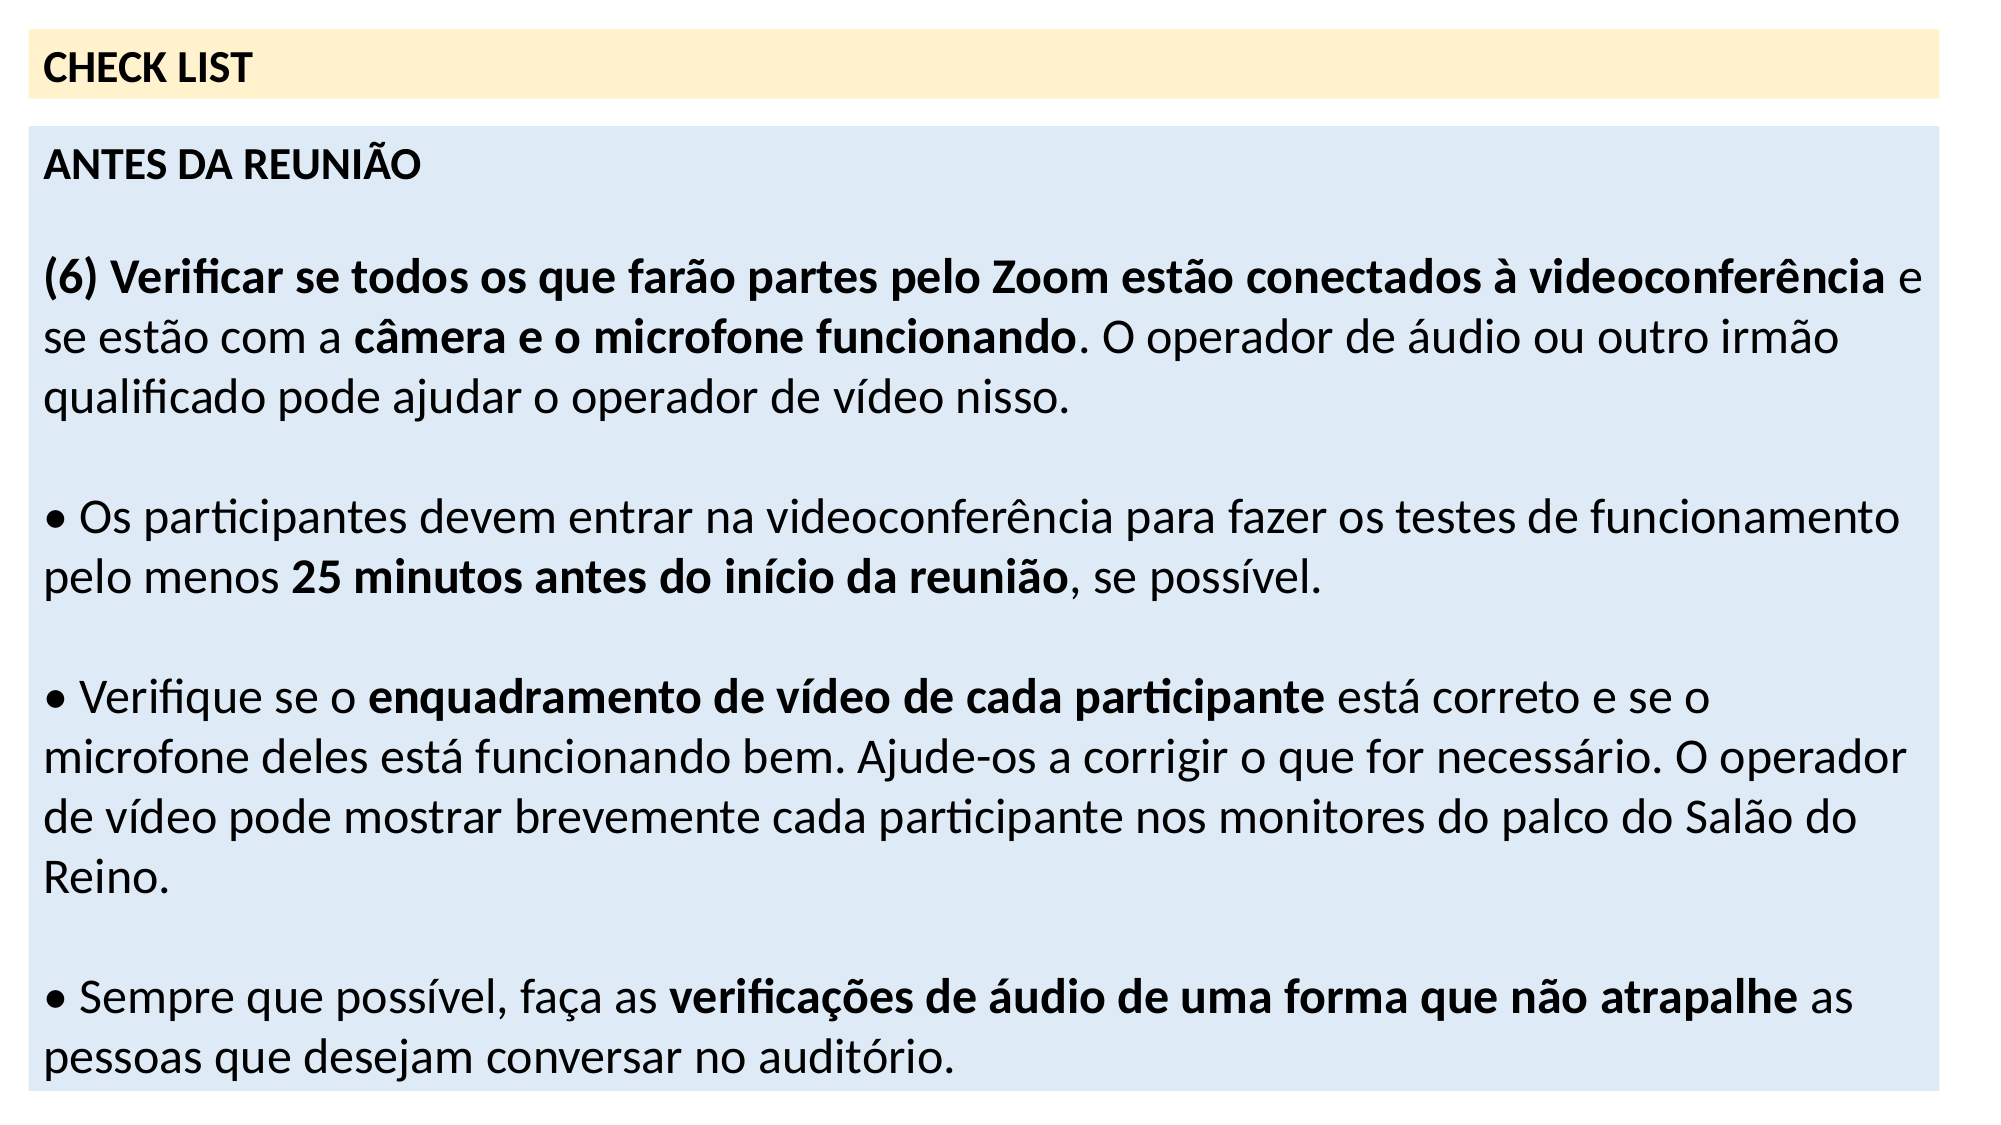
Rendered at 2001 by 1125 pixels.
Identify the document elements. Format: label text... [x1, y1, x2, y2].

text_box CHECK LIST [28, 29, 1940, 99]
text_box ANTES DA REUNIÃO (6) Verificar se todos os que farão partes pelo Zoom estão conectados à videoconferência e se estão com a câmera e o microfone funcionando. O operador de áudio ou outro irmão qualificado pode ajudar o operador de vídeo nisso. • Os participantes devem entrar na videoconferência para fazer os testes de funcionamento pelo menos 25 minutos antes do início da reunião, se possível. • Verifique se o enquadramento de vídeo de cada participante está correto e se o microfone deles está funcionando bem. Ajude-os a corrigir o que for necessário. O operador de vídeo pode mostrar brevemente cada participante nos monitores do palco do Salão do Reino. • Sempre que possível, faça as verificações de áudio de uma forma que não atrapalhe as pessoas que desejam conversar no auditório. [28, 126, 1940, 1091]
